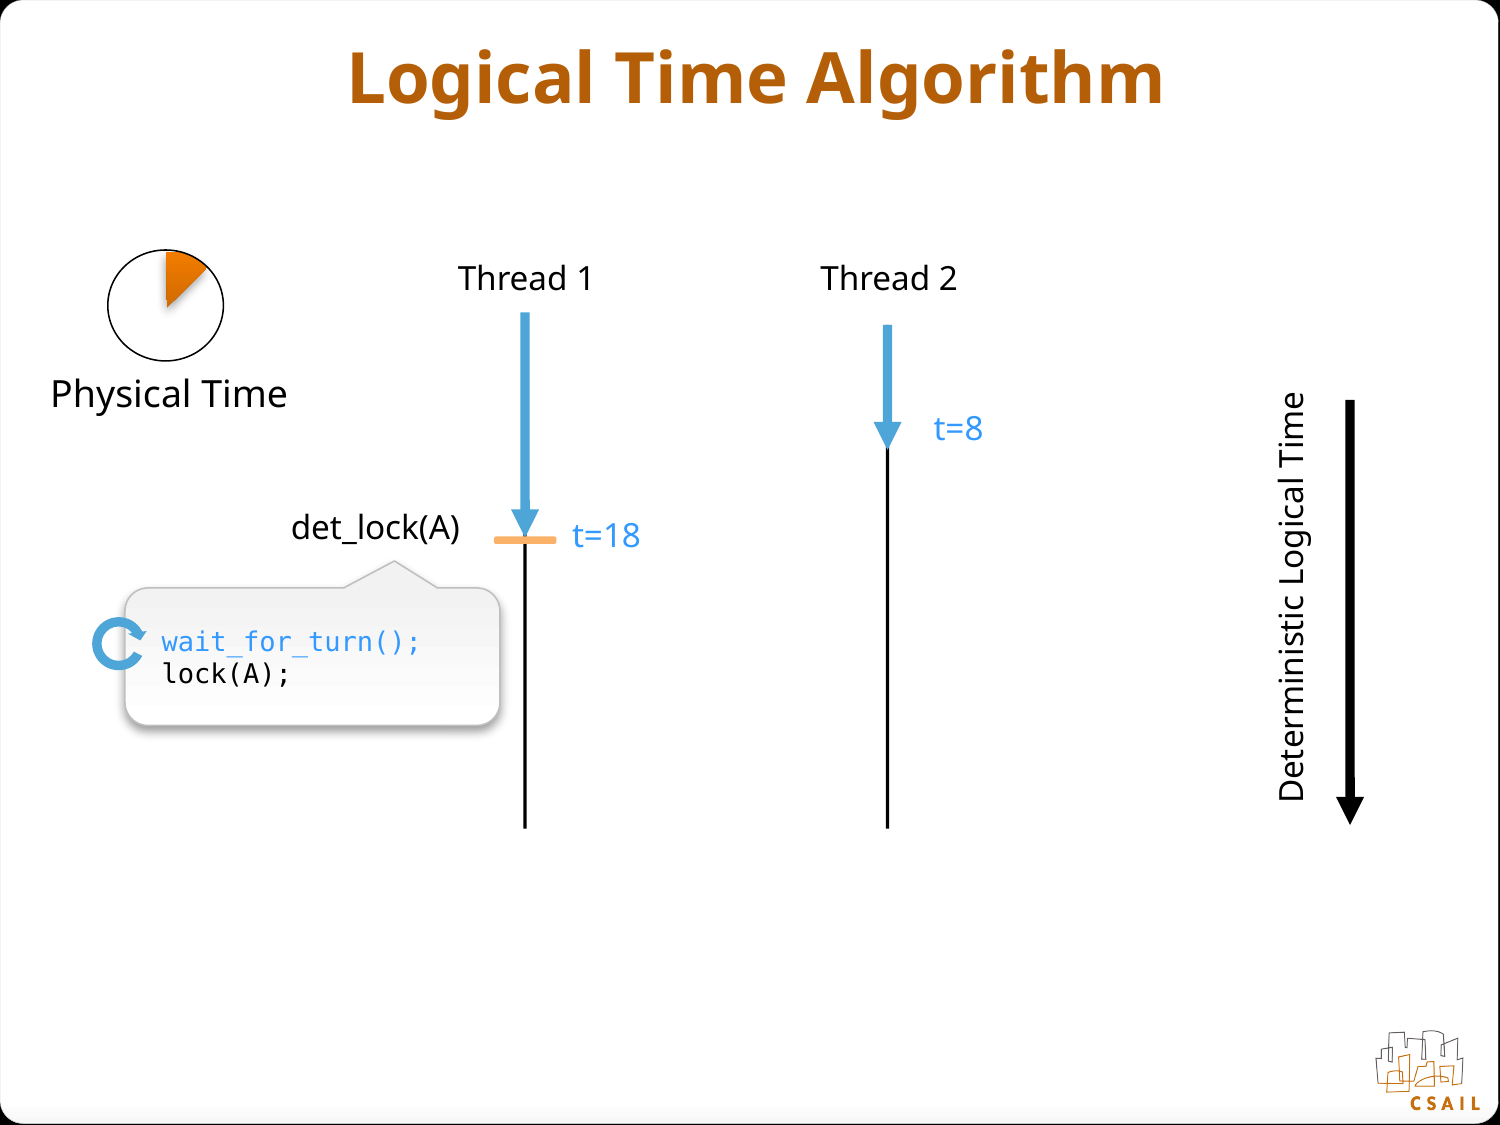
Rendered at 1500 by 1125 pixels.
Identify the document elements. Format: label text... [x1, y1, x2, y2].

title Logical Time Algorithm [37, 24, 1475, 150]
text_box Thread 1 [443, 249, 611, 305]
text_box [881, 324, 894, 451]
picture [1362, 1020, 1498, 1113]
text_box wait_for_turn(); lock(A); [124, 560, 501, 727]
text_box [107, 249, 224, 361]
text_box Thread 2 [805, 249, 973, 305]
text_box [490, 532, 560, 548]
text_box [88, 613, 151, 674]
text_box Deterministic Logical Time [1262, 376, 1318, 819]
text_box Physical Time [35, 362, 304, 423]
text_box [518, 312, 532, 532]
text_box t=8 [918, 399, 999, 455]
text_box t=18 [557, 506, 657, 562]
text_box det_lock(A) [276, 498, 476, 554]
text_box [1343, 399, 1357, 826]
